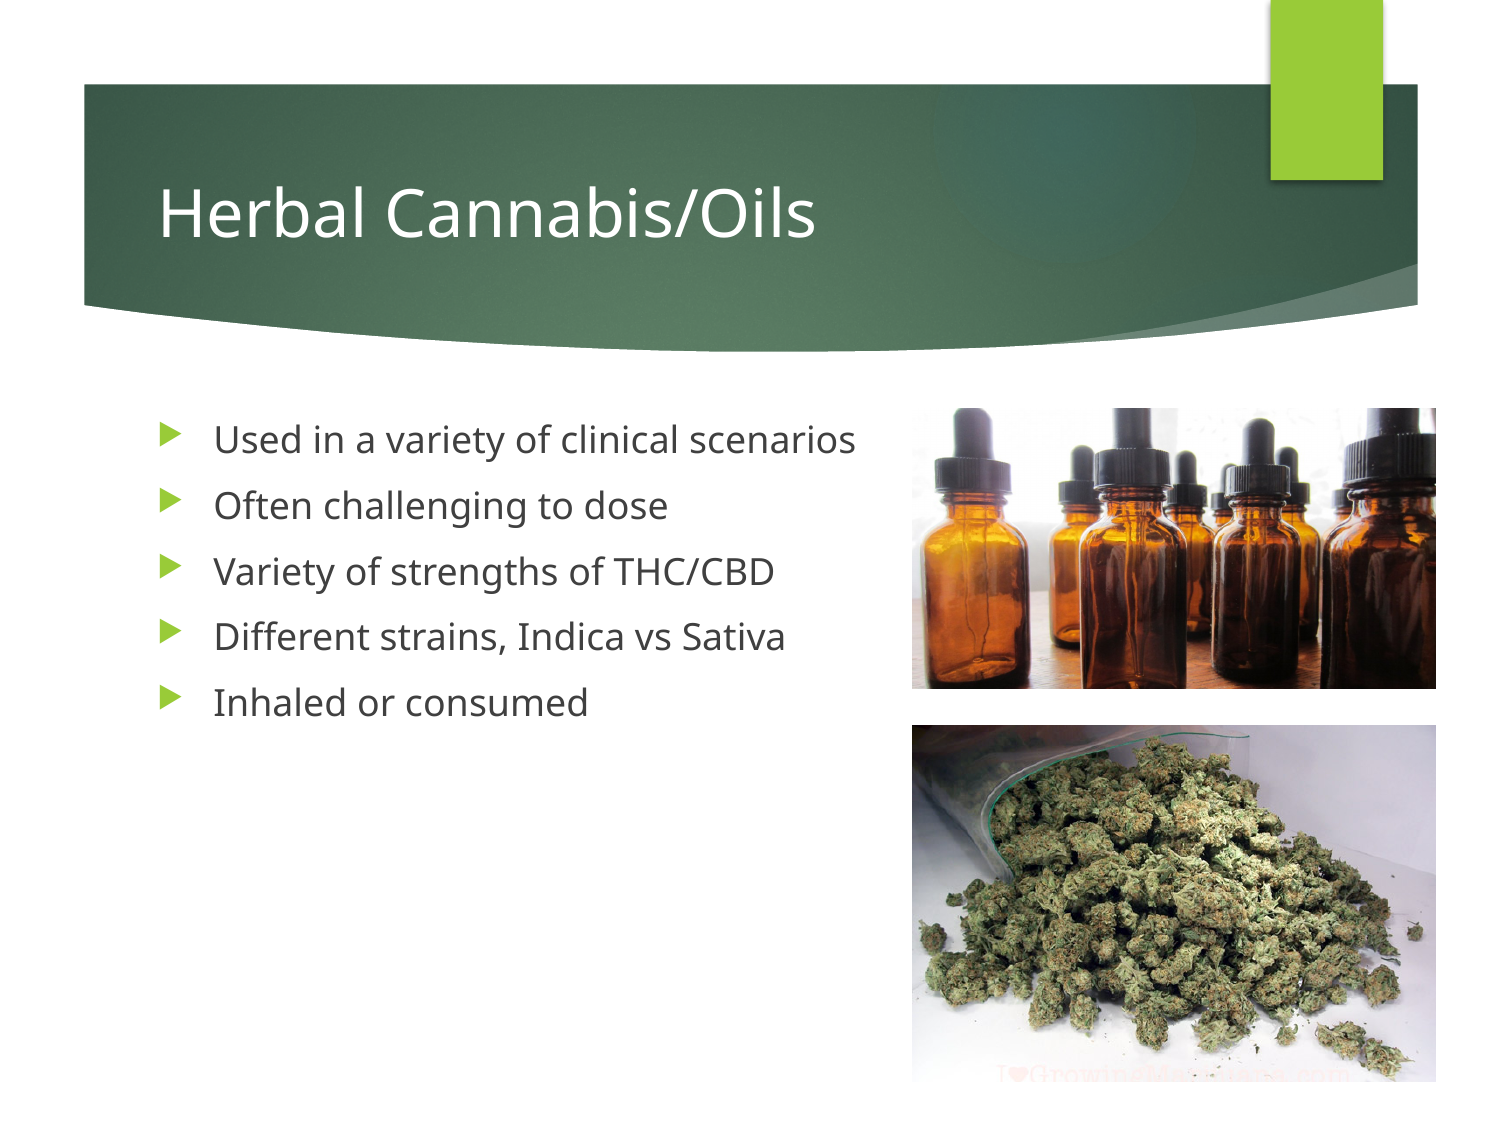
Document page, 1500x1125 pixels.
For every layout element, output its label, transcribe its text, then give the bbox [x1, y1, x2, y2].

picture [912, 725, 1437, 1082]
picture [912, 407, 1437, 690]
title Herbal Cannabis/Oils [142, 152, 1183, 269]
list Used in a variety of clinical scenarios Often challenging to dose Variety of strengths of THC/CBD Different strains, Indica vs Sativa Inhaled or consumed [142, 408, 1031, 988]
